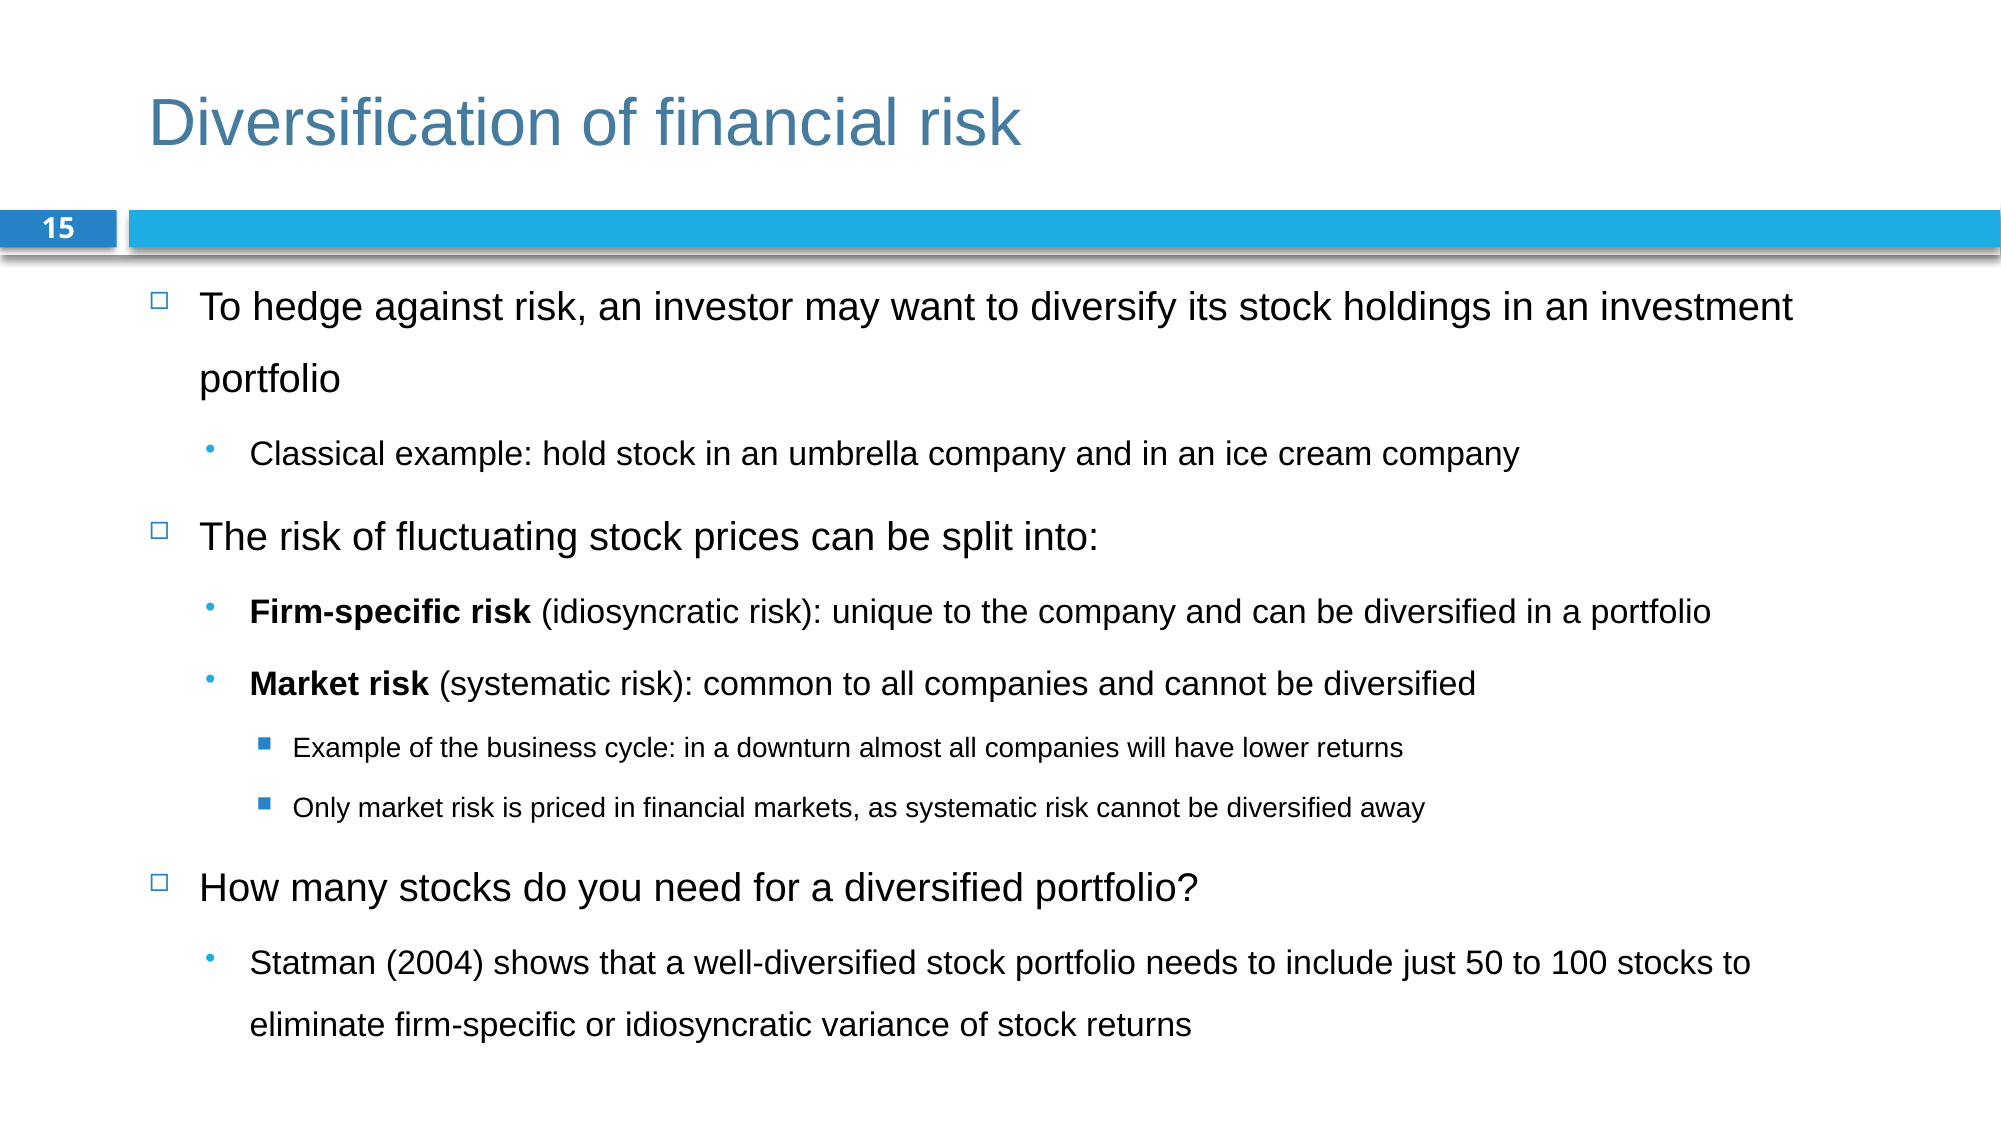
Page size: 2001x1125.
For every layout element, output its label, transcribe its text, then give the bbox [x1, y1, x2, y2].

title Diversification of financial risk [133, 37, 1918, 200]
slide_number 15 [0, 208, 117, 249]
list To hedge against risk, an investor may want to diversify its stock holdings in an investment portfolio Classical example: hold stock in an umbrella company and in an ice cream company The risk of fluctuating stock prices can be split into: Firm-specific risk (idiosyncratic risk): unique to the company and can be diversified in a portfolio Market risk (systematic risk): common to all companies and cannot be diversified Example of the business cycle: in a downturn almost all companies will have lower returns Only market risk is priced in financial markets, as systematic risk cannot be diversified away How many stocks do you need for a diversified portfolio? Statman (2004) shows that a well-diversified stock portfolio needs to include just 50 to 100 stocks to eliminate firm-specific or idiosyncratic variance of stock returns [133, 248, 1839, 1057]
